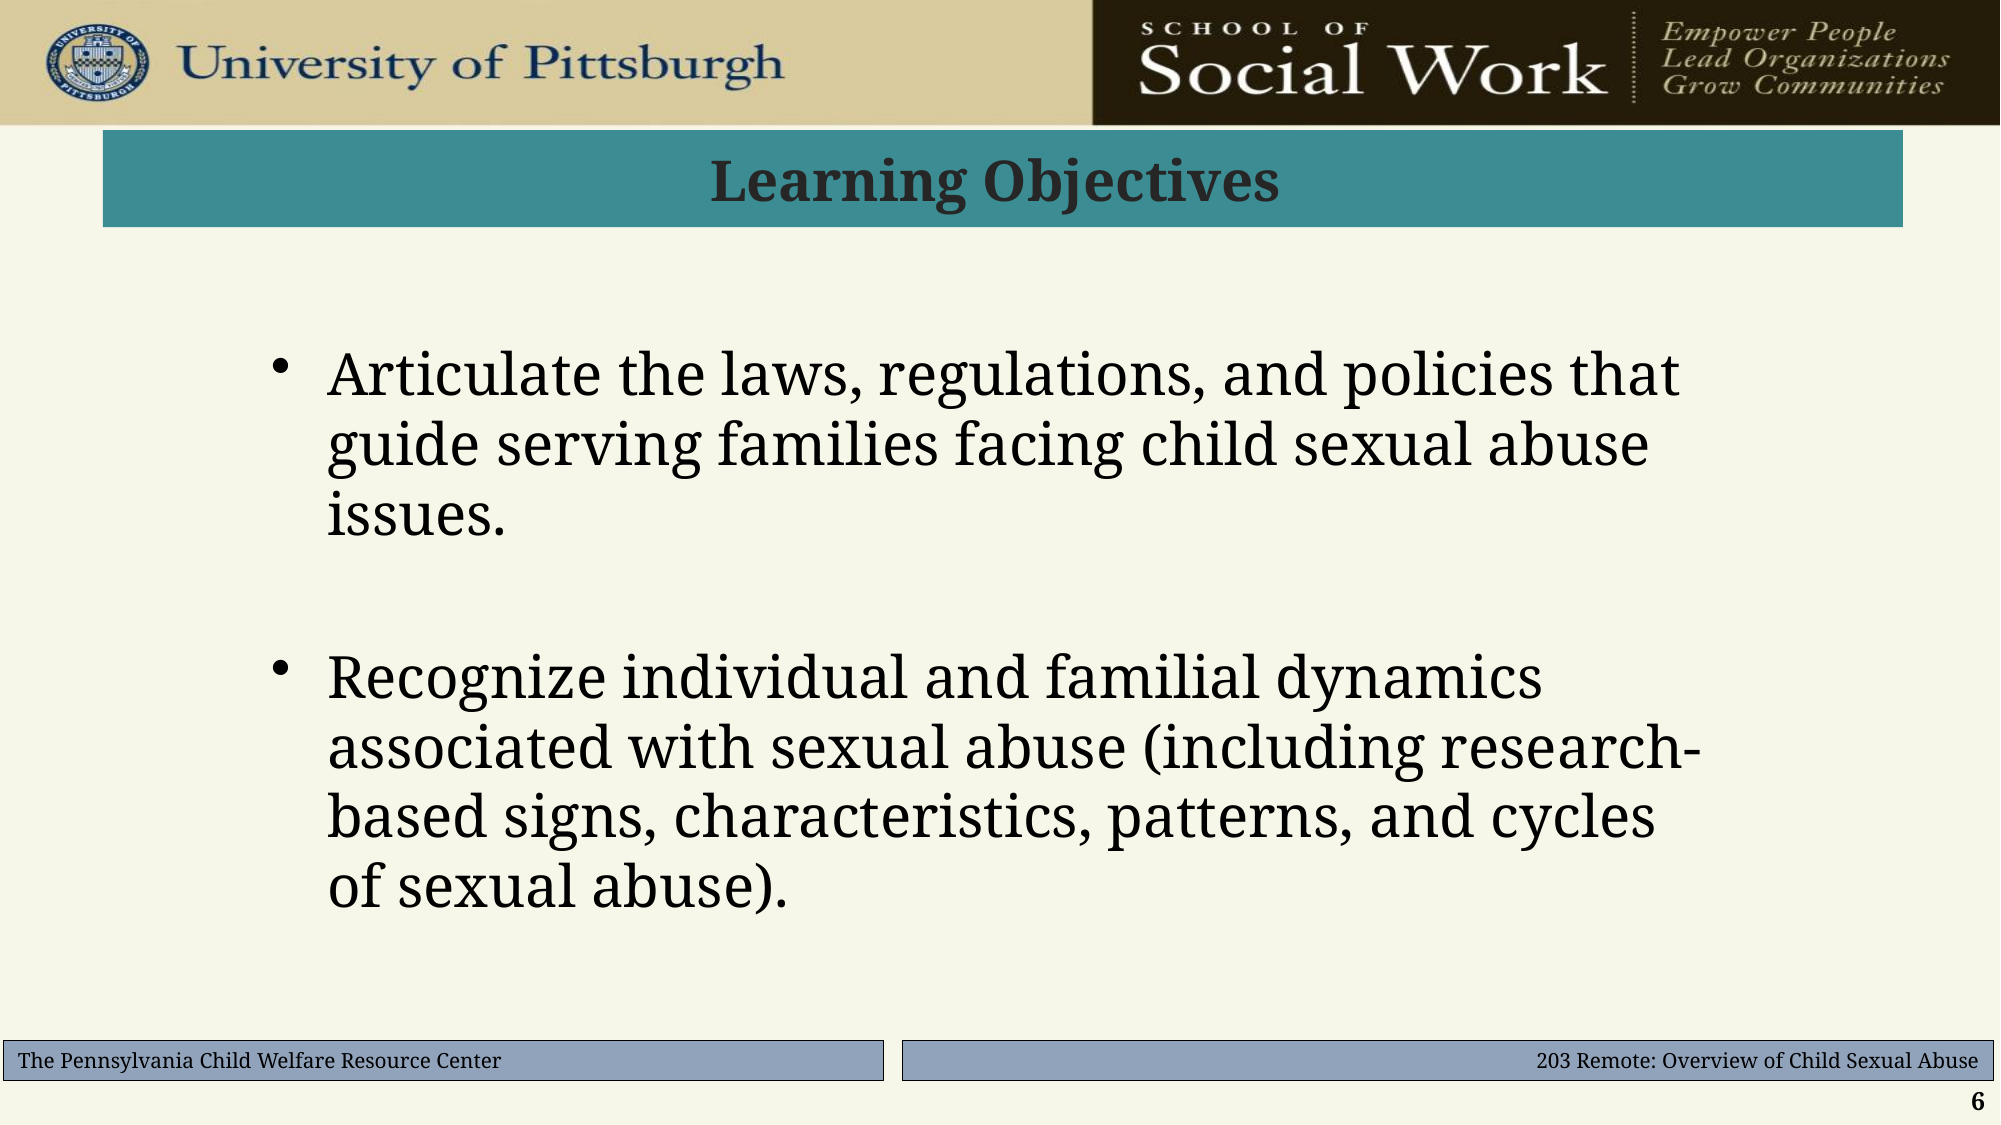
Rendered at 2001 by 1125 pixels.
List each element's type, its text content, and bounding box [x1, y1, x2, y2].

list Articulate the laws, regulations, and policies that guide serving families facing child sexual abuse issues. Recognize individual and familial dynamics associated with sexual abuse (including research-based signs, characteristics, patterns, and cycles of sexual abuse). [255, 255, 1740, 1024]
slide_number 6 [1777, 1085, 2000, 1117]
title Learning Objectives [102, 129, 1904, 228]
picture [0, 0, 2000, 1125]
